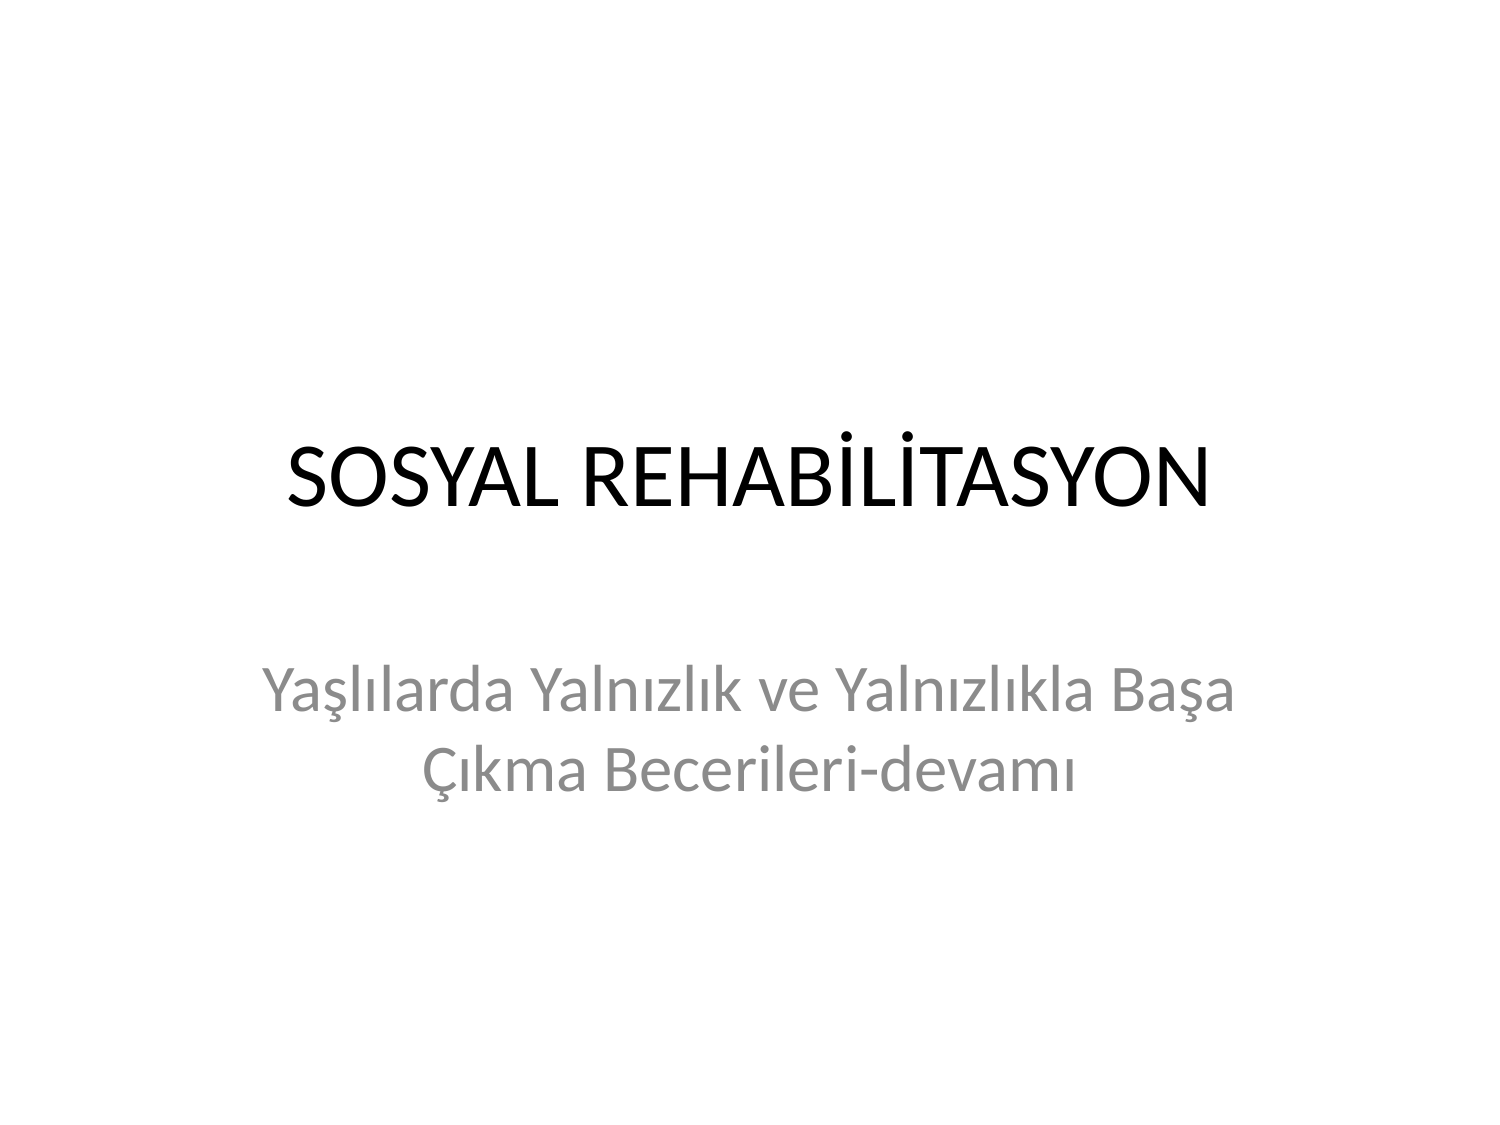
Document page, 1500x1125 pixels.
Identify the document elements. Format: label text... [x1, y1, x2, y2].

subtitle Yaşlılarda Yalnızlık ve Yalnızlıkla Başa Çıkma Becerileri-devamı [225, 637, 1275, 925]
title SOSYAL REHABİLİTASYON [112, 349, 1388, 591]
